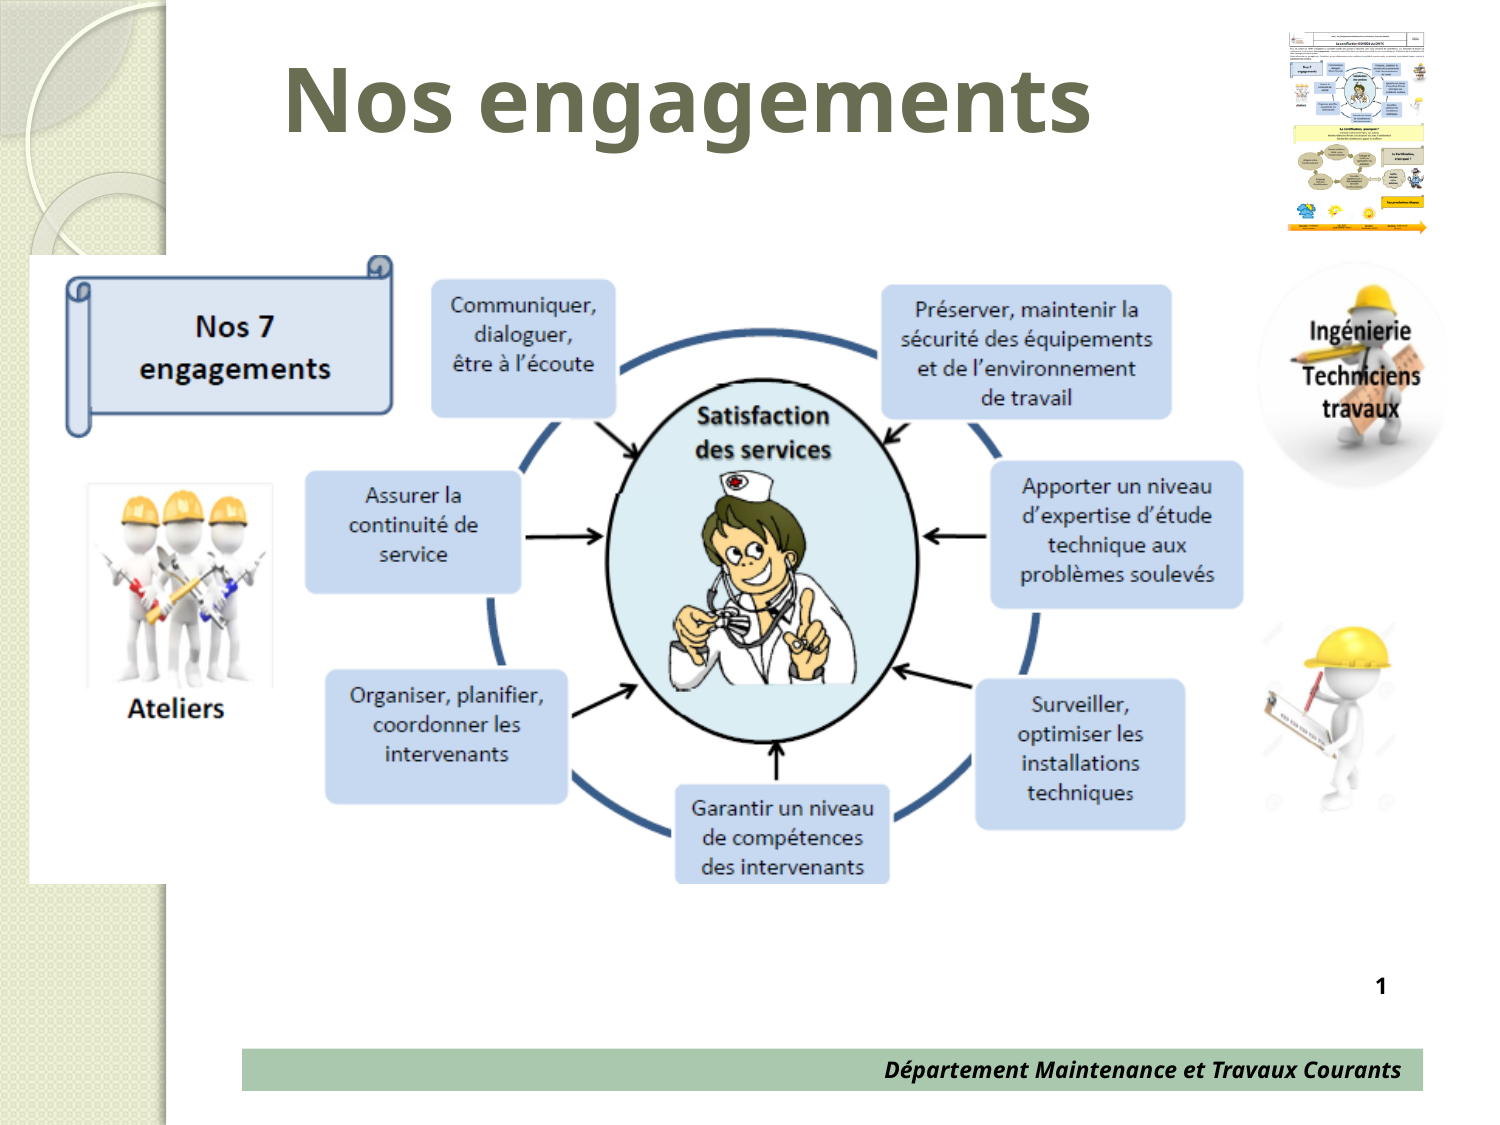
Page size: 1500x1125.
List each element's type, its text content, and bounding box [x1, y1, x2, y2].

text_box Département Maintenance et Travaux Courants [242, 1048, 1424, 1091]
picture [1285, 30, 1430, 235]
picture [29, 255, 1464, 916]
title Nos engagements [75, 30, 1281, 162]
text_box 1 [1360, 964, 1404, 1007]
